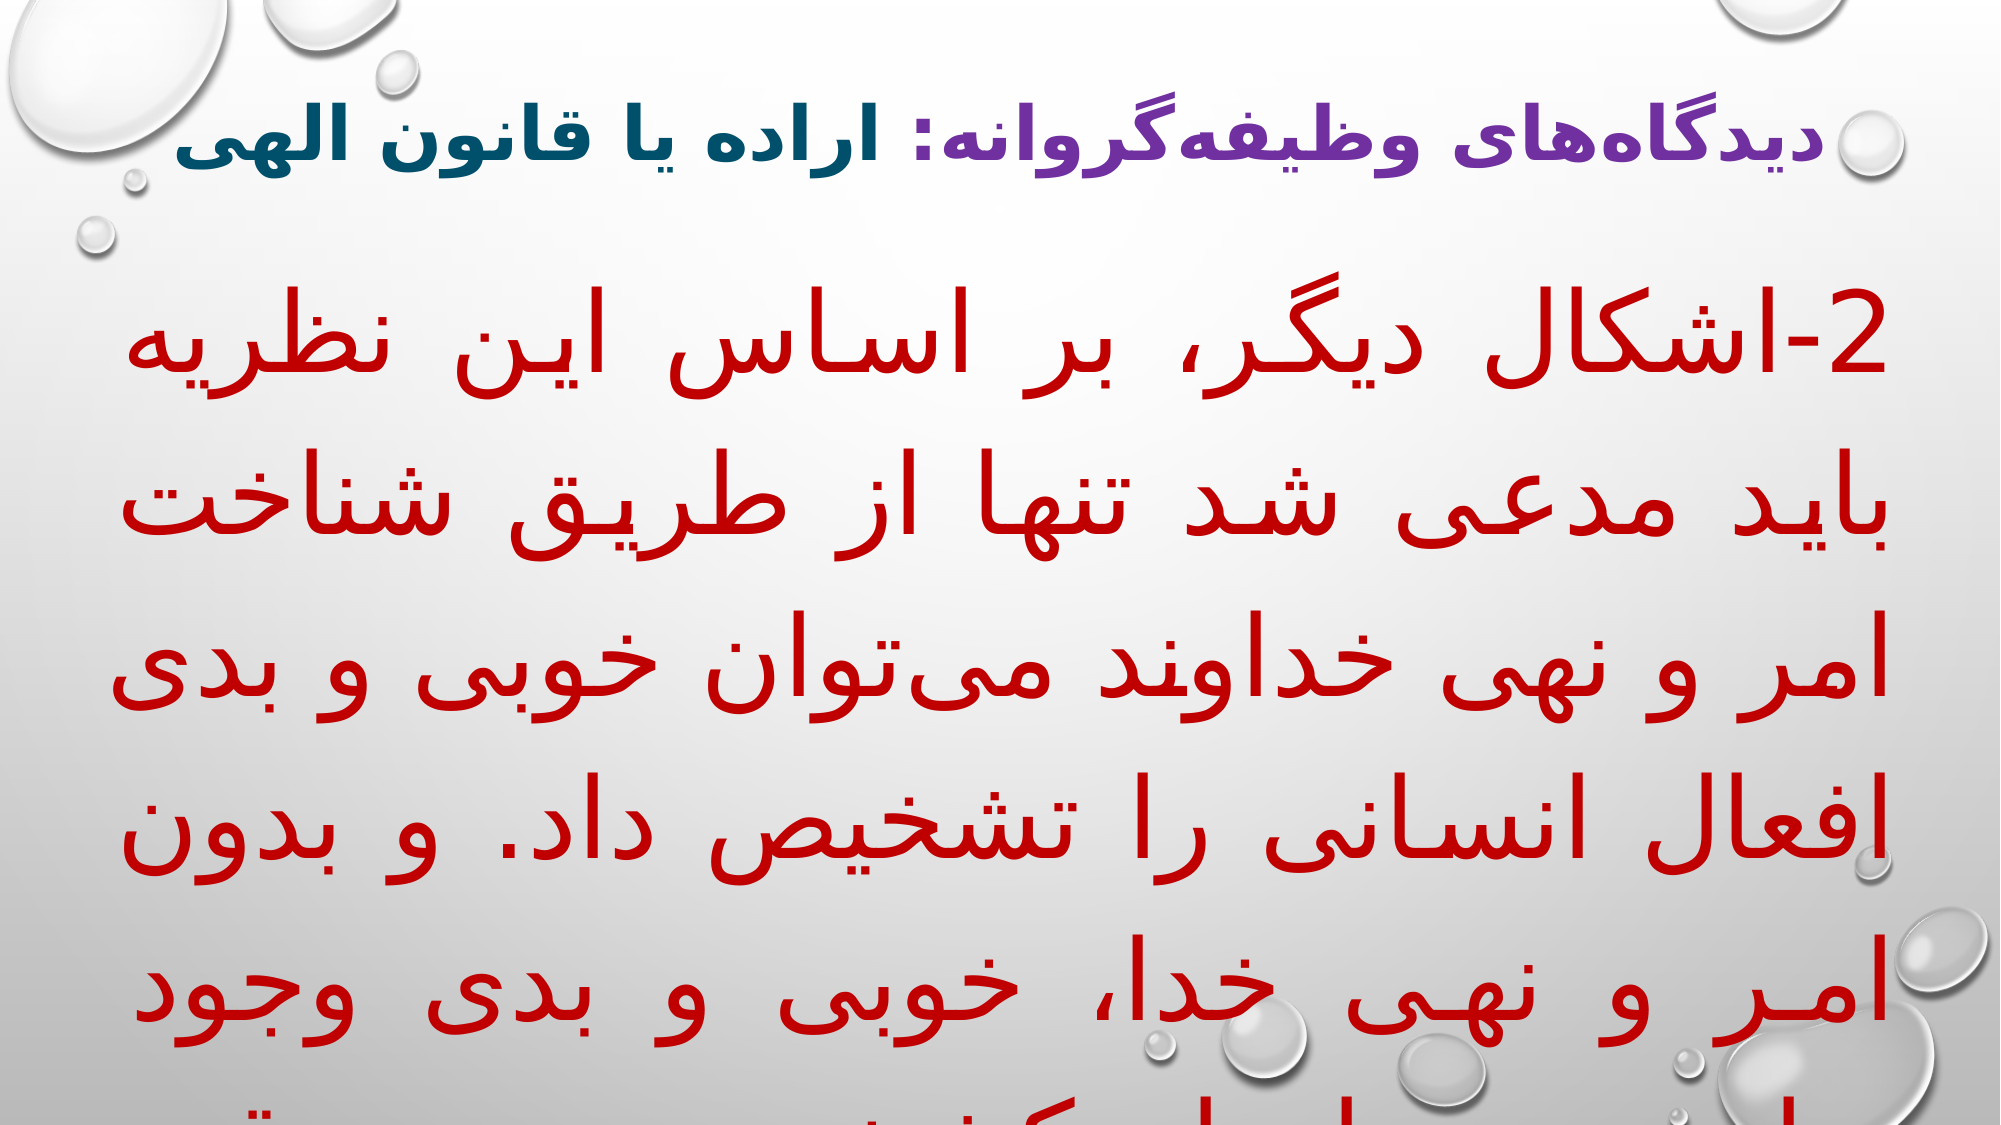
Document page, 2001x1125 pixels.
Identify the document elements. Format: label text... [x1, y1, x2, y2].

title دیدگاه‌های وظیفه‌گروانه: اراده یا قانون الهی [149, 47, 1851, 225]
list 2-اشکال دیگر، بر اساس این نظریه باید مدعی شد تنها از طریق شناخت امر و نهی خداوند می‌توان خوبی و بدی افعال انسانی را تشخیص داد. و بدون امر و نهی خدا، خوبی و بدی وجود ندارد و تنها راه کشف حسن و قبح افعال، امر الهی است. [91, 225, 1911, 1059]
picture [0, 0, 2000, 1125]
